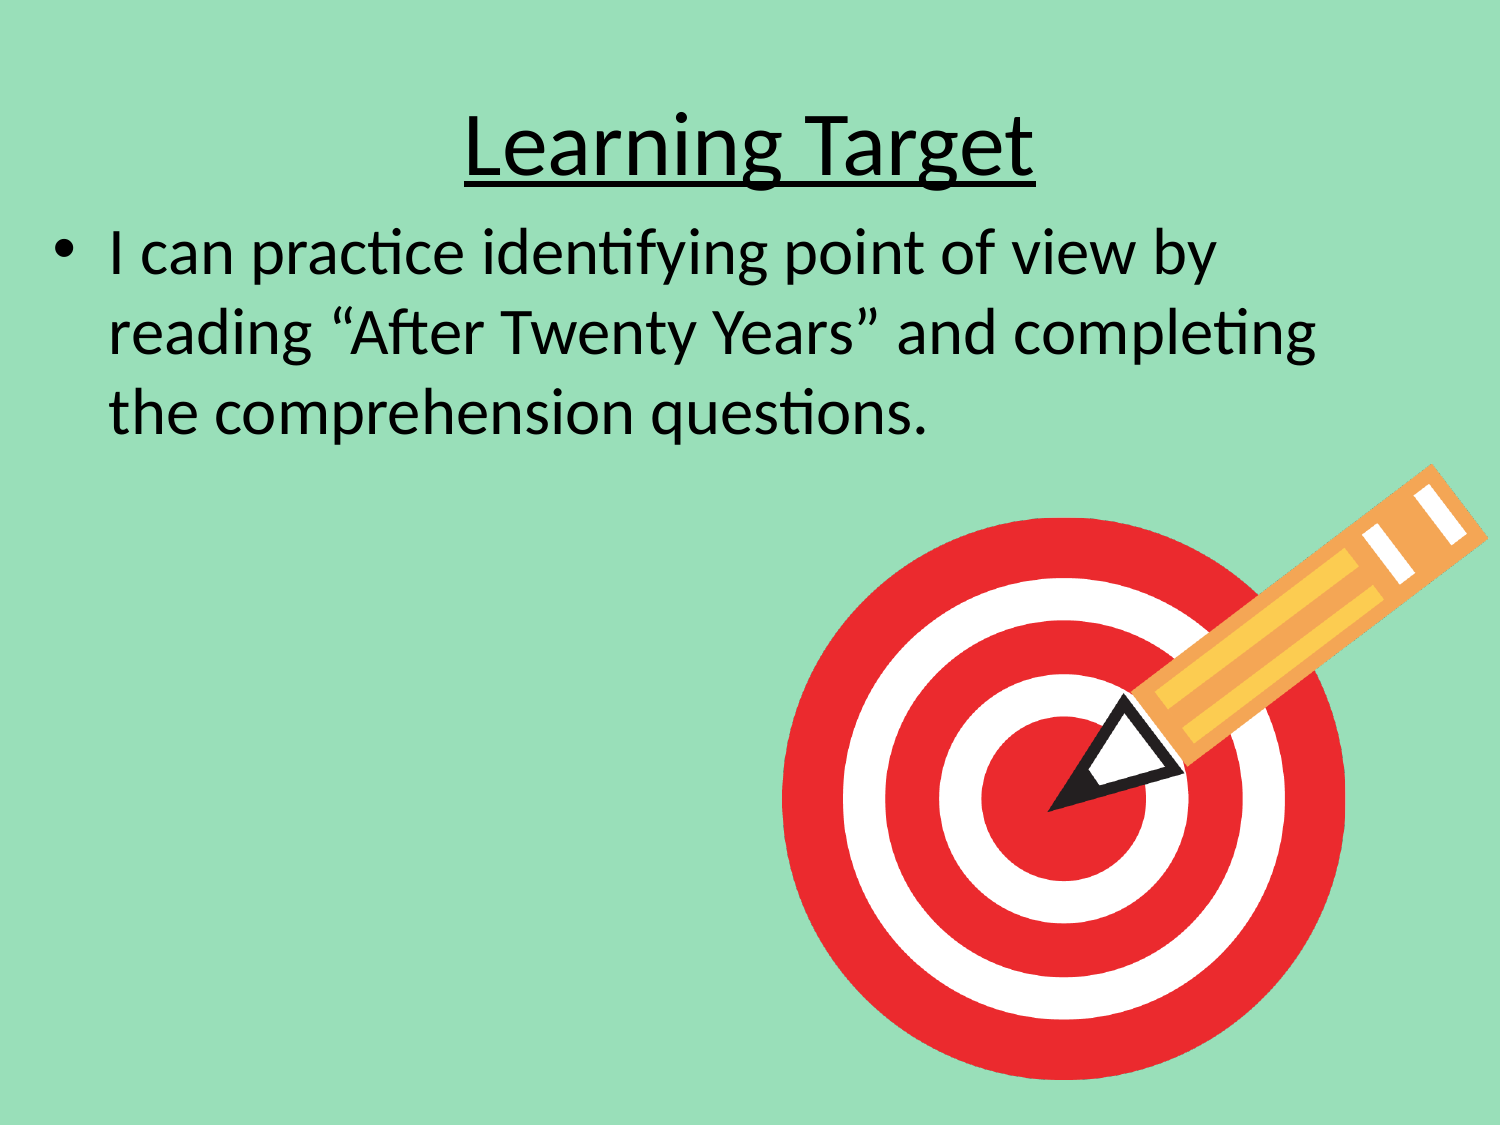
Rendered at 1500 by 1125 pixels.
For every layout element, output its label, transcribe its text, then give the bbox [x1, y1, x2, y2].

list I can practice identifying point of view by reading “After Twenty Years” and completing the comprehension questions. [37, 200, 1388, 1018]
title Learning Target [75, 45, 1425, 233]
picture [774, 405, 1495, 1125]
